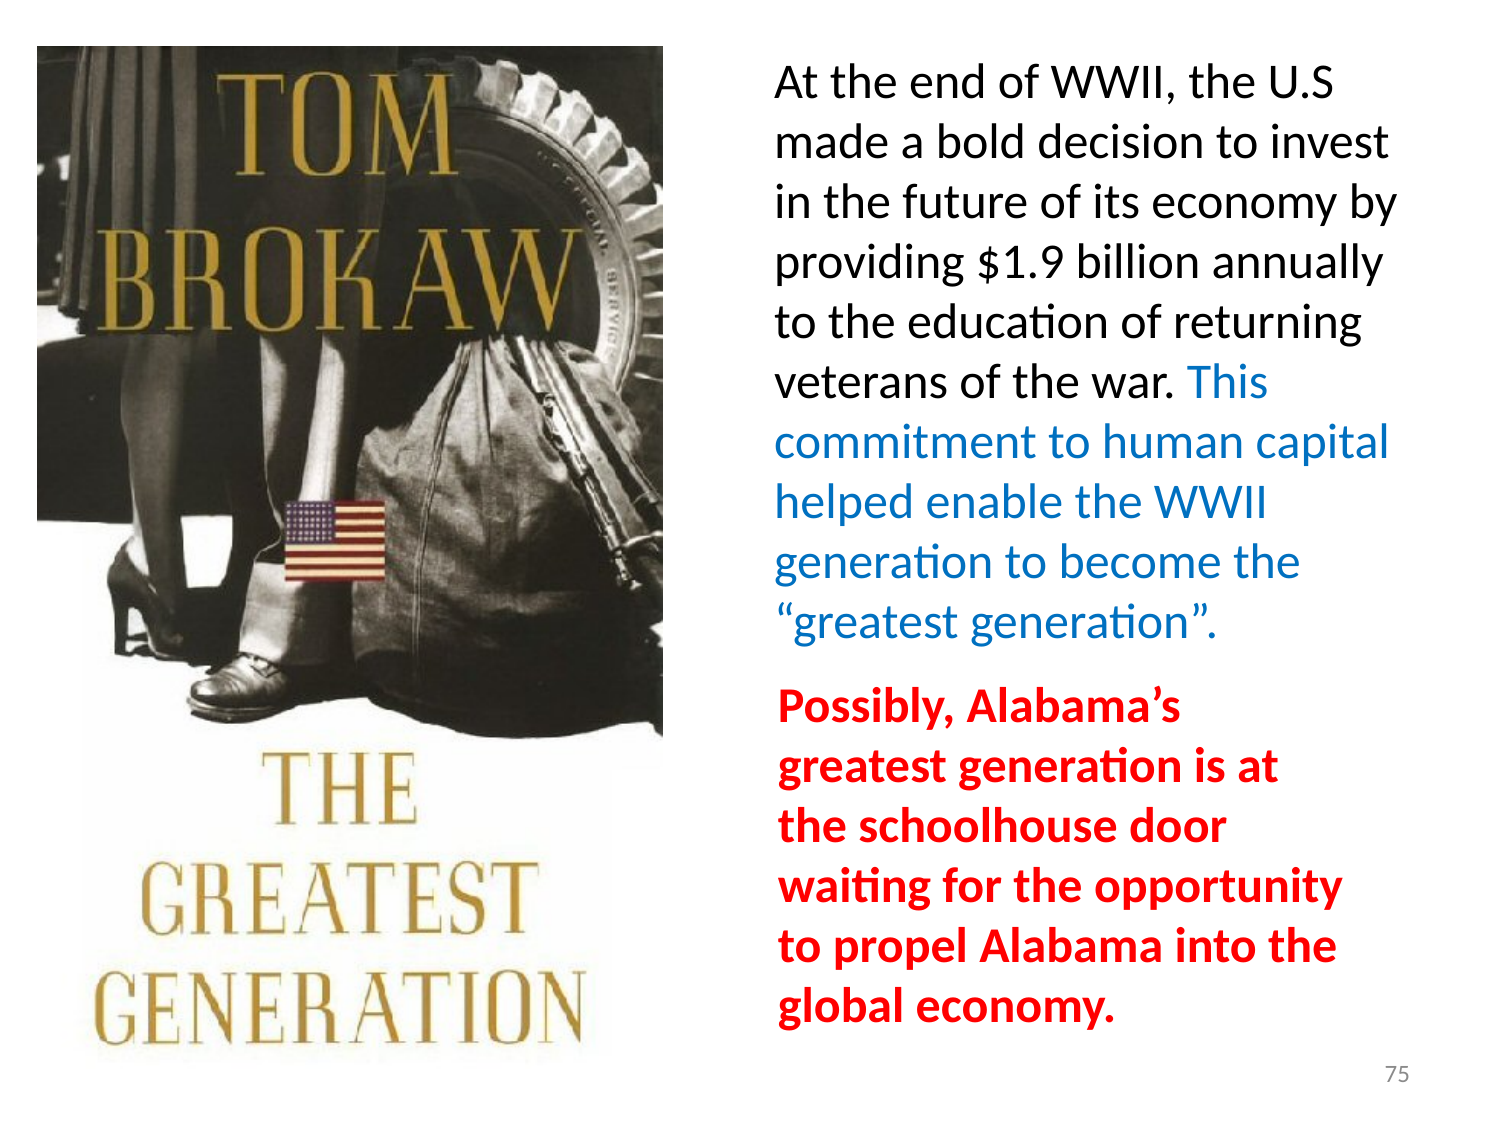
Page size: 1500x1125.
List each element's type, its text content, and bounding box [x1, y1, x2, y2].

slide_number 75 [1074, 1042, 1425, 1103]
text_box Possibly, Alabama’s greatest generation is at the schoolhouse door waiting for the opportunity to propel Alabama into the global economy. [763, 665, 1360, 1125]
text_box At the end of WWII, the U.S made a bold decision to invest in the future of its economy by providing $1.9 billion annually to the education of returning veterans of the war. This commitment to human capital helped enable the WWII generation to become the “greatest generation”. [759, 40, 1444, 716]
picture [37, 46, 664, 1069]
